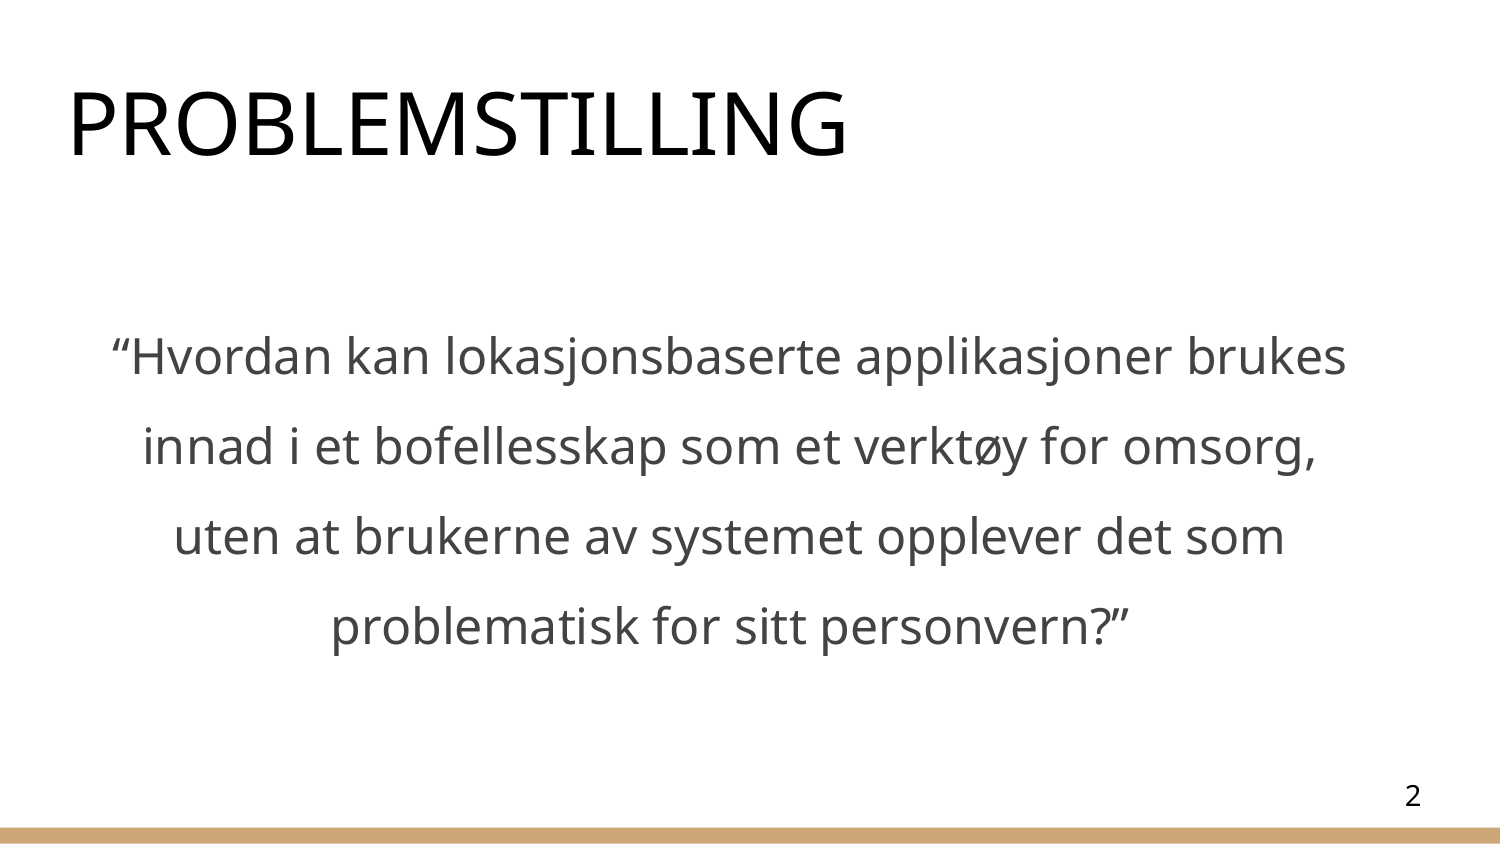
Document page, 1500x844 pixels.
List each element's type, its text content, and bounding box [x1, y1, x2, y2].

title PROBLEMSTILLING [51, 51, 1449, 189]
list “Hvordan kan lokasjonsbaserte applikasjoner brukes innad i et bofellesskap som et verktøy for omsorg, uten at brukerne av systemet opplever det som problematisk for sitt personvern?” [70, 279, 1390, 830]
slide_number ‹#› [1389, 764, 1480, 830]
